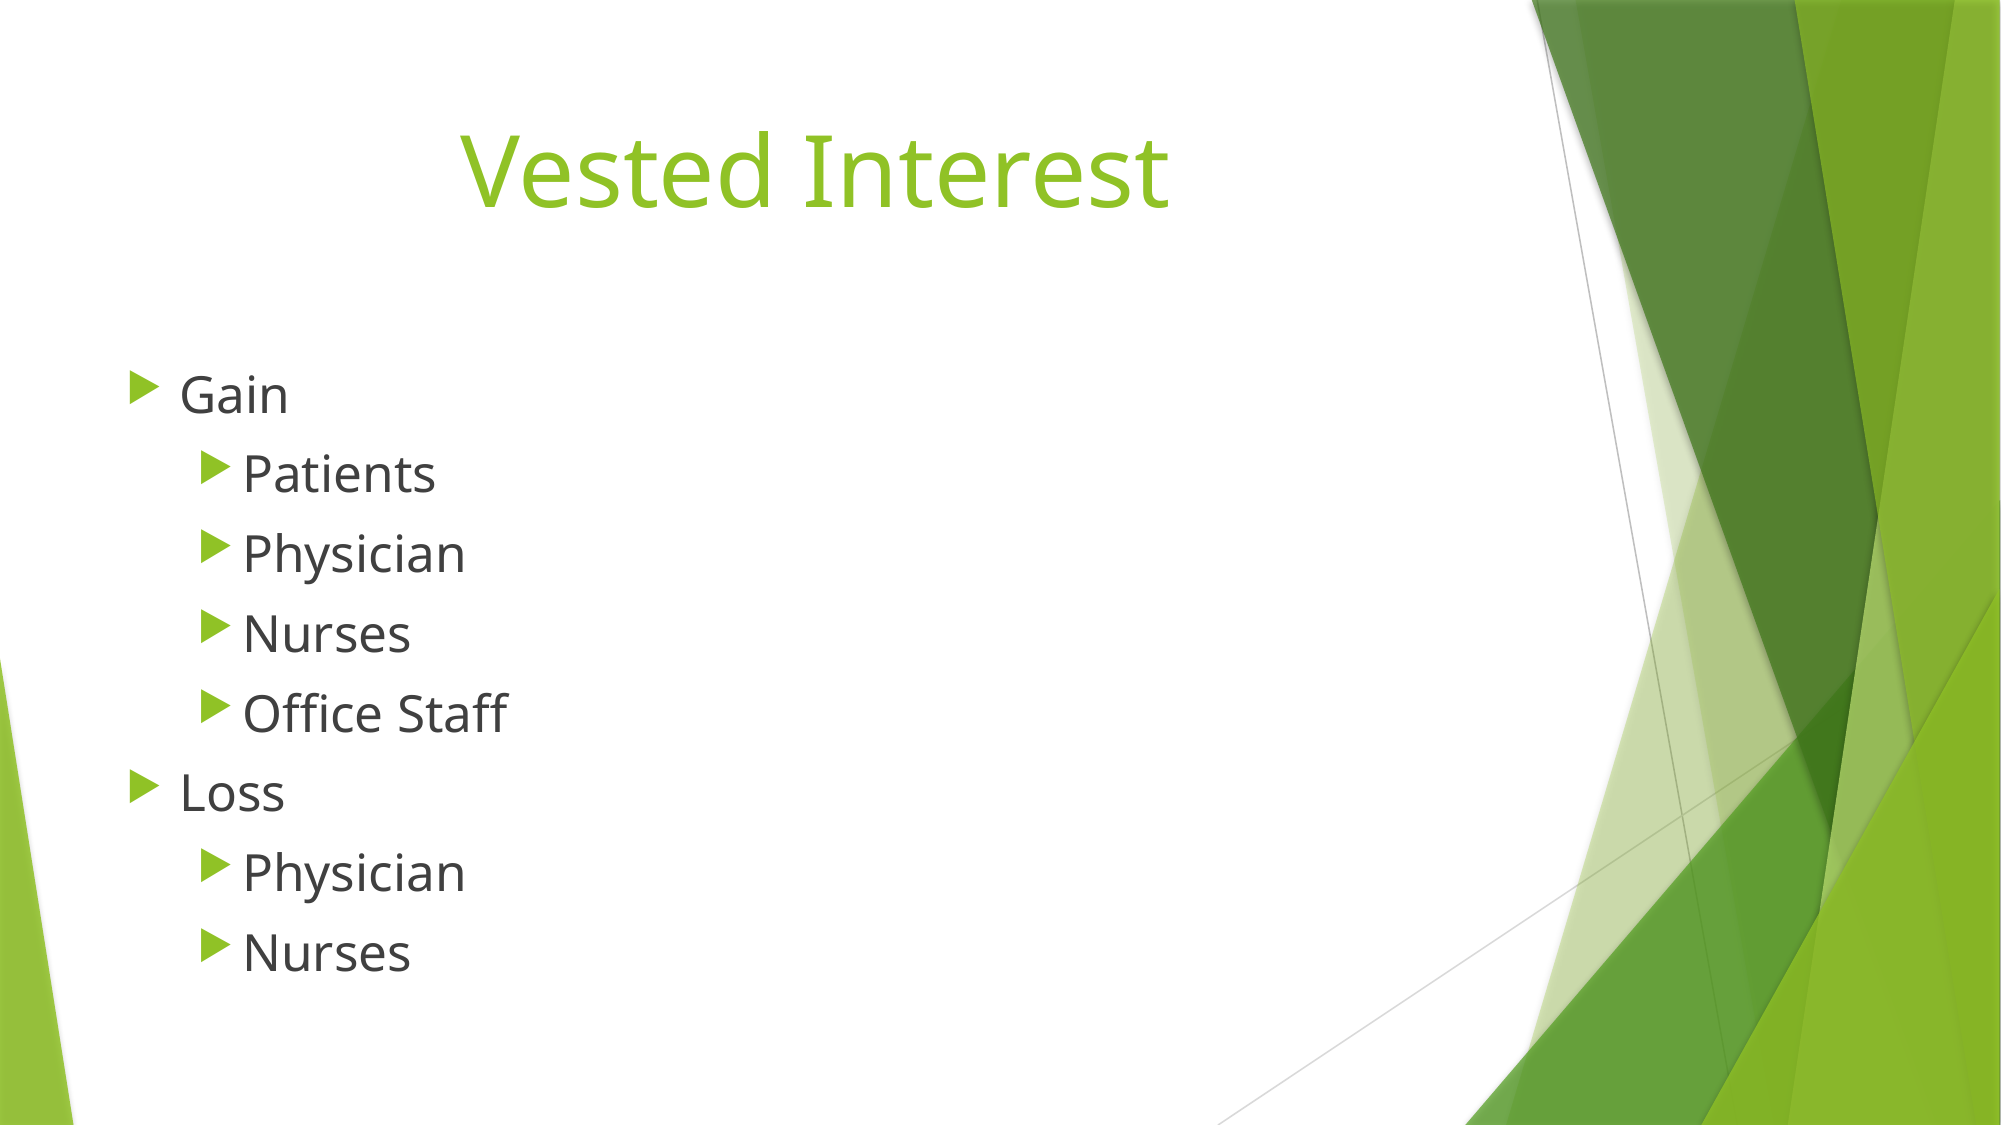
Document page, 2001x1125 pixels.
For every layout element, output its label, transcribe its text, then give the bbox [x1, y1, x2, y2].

title Vested Interest [111, 99, 1522, 317]
list Gain Patients Physician Nurses Office Staff Loss Physician Nurses [111, 354, 1522, 992]
